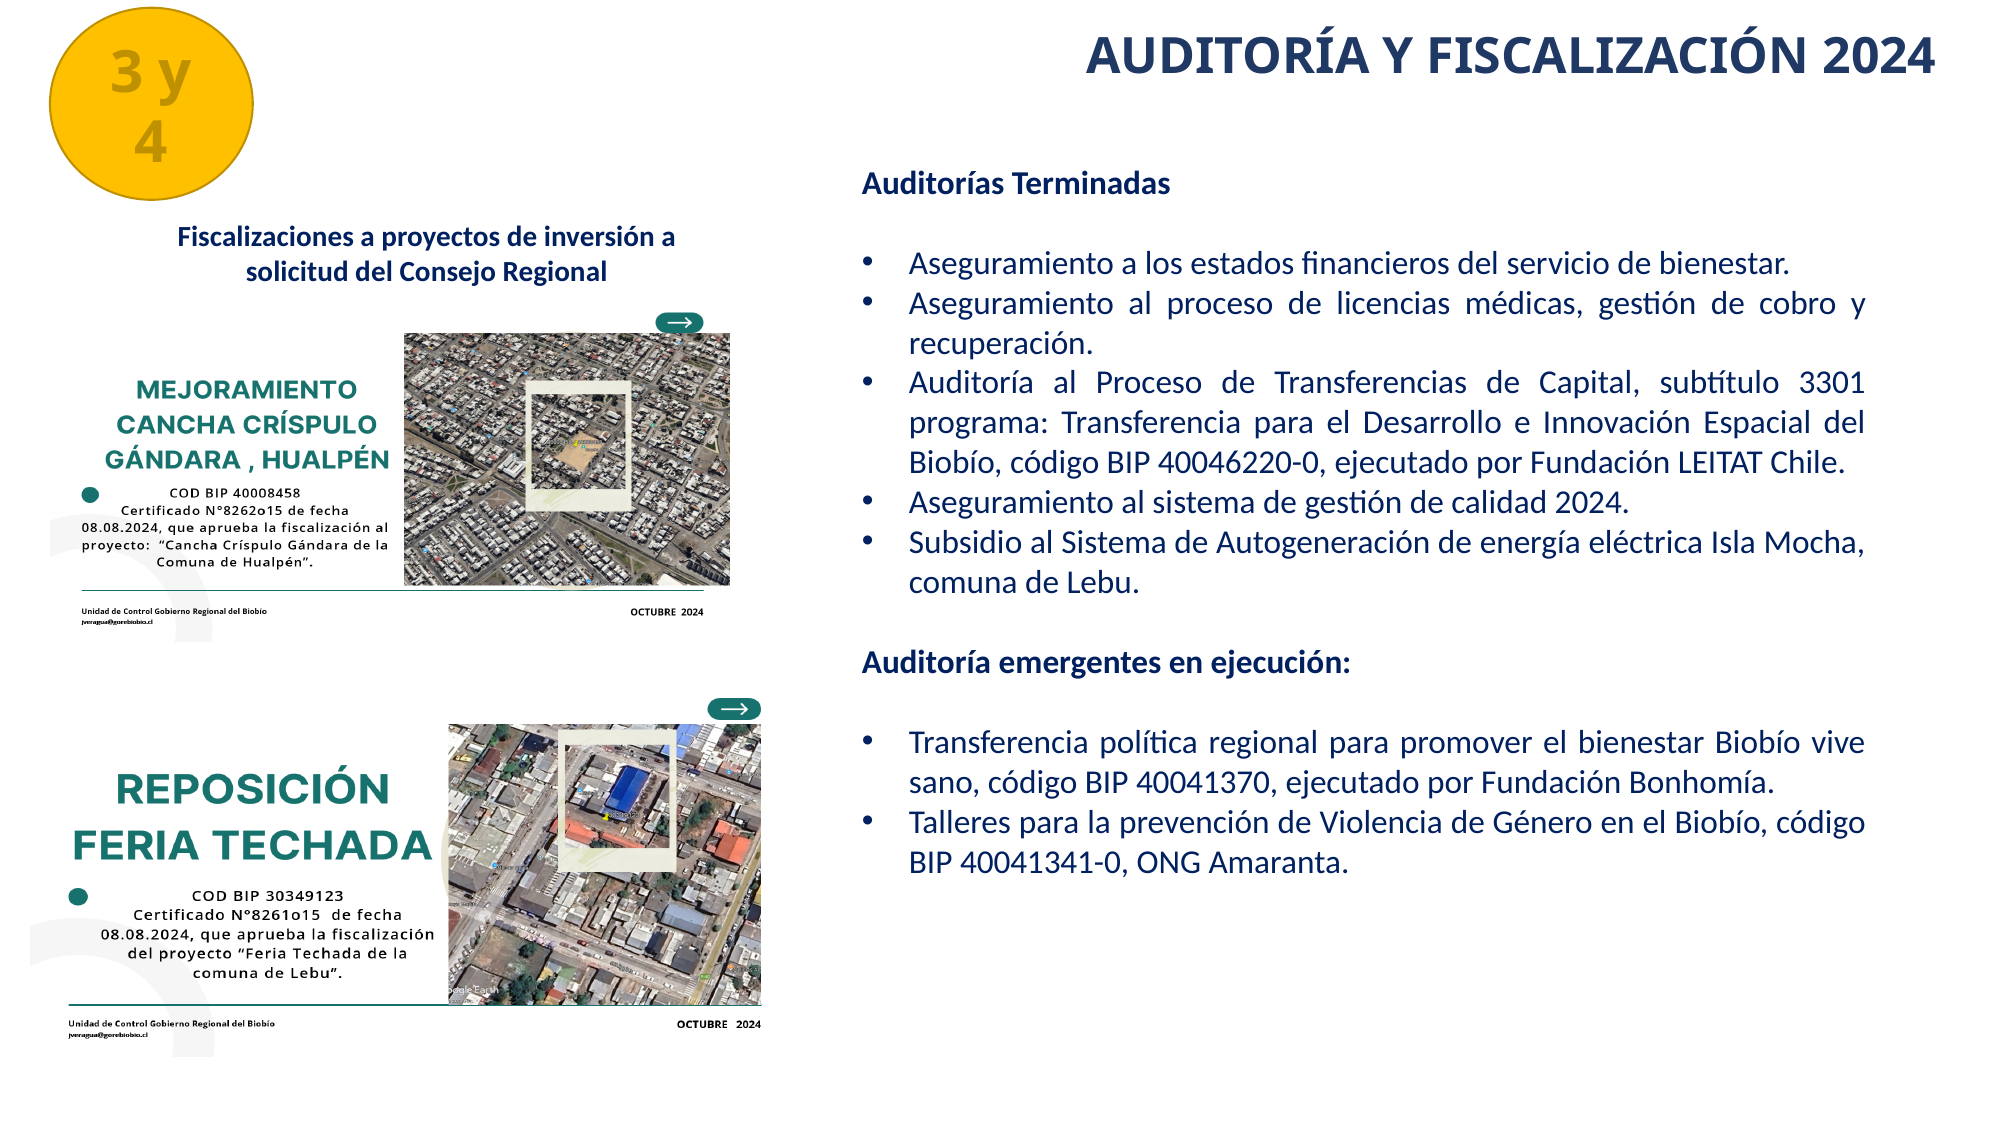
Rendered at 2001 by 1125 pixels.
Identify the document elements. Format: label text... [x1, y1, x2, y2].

text_box 3 y 4 [48, 6, 254, 201]
picture [49, 299, 737, 642]
text_box AUDITORÍA Y FISCALIZACIÓN 2024 [562, 12, 1965, 91]
text_box Fiscalizaciones a proyectos de inversión a solicitud del Consejo Regional [117, 210, 737, 295]
text_box Auditorías Terminadas Aseguramiento a los estados financieros del servicio de bienestar. Aseguramiento al proceso de licencias médicas, gestión de cobro y recuperación. Auditoría al Proceso de Transferencias de Capital, subtítulo 3301 programa: Transferencia para el Desarrollo e Innovación Espacial del Biobío, código BIP 40046220-0, ejecutado por Fundación LEITAT Chile. Aseguramiento al sistema de gestión de calidad 2024. Subsidio al Sistema de Autogeneración de energía eléctrica Isla Mocha, comuna de Lebu. Auditoría emergentes en ejecución: Transferencia política regional para promover el bienestar Biobío vive sano, código BIP 40041370, ejecutado por Fundación Bonhomía. Talleres para la prevención de Violencia de Género en el Biobío, código BIP 40041341-0, ONG Amaranta. [847, 153, 1882, 927]
picture [30, 688, 795, 1057]
